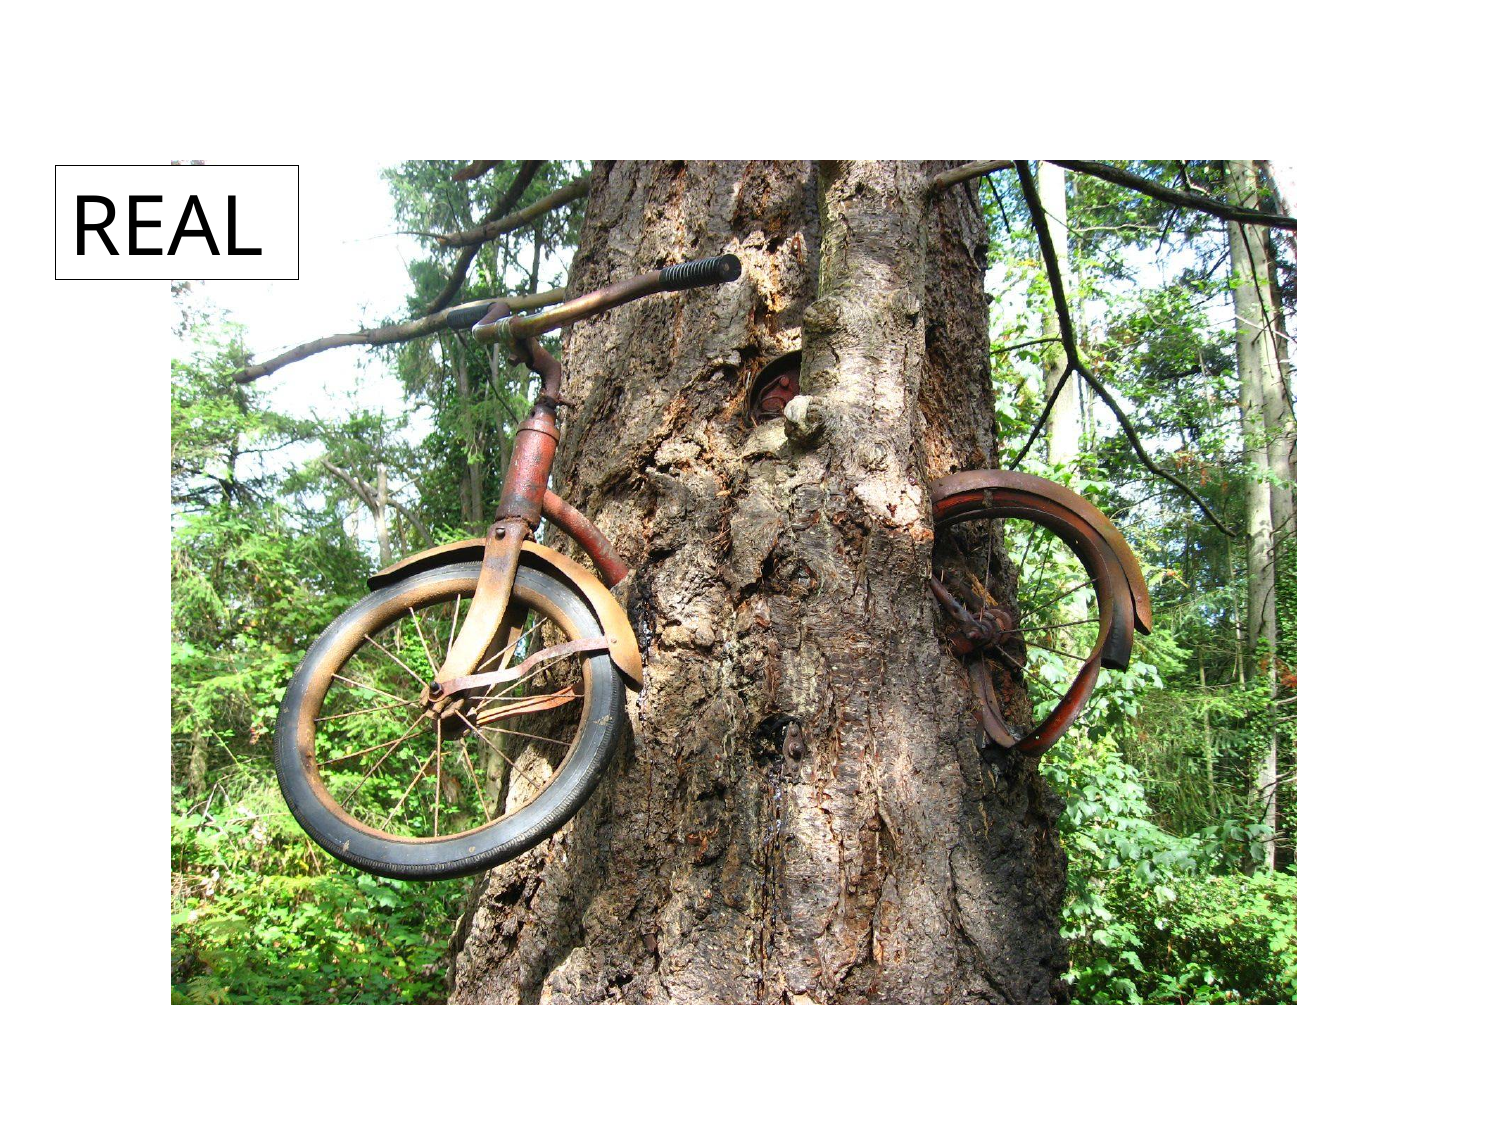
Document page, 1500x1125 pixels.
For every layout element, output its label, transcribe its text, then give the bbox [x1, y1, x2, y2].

picture [170, 160, 1297, 1006]
text_box REAL [55, 165, 165, 280]
